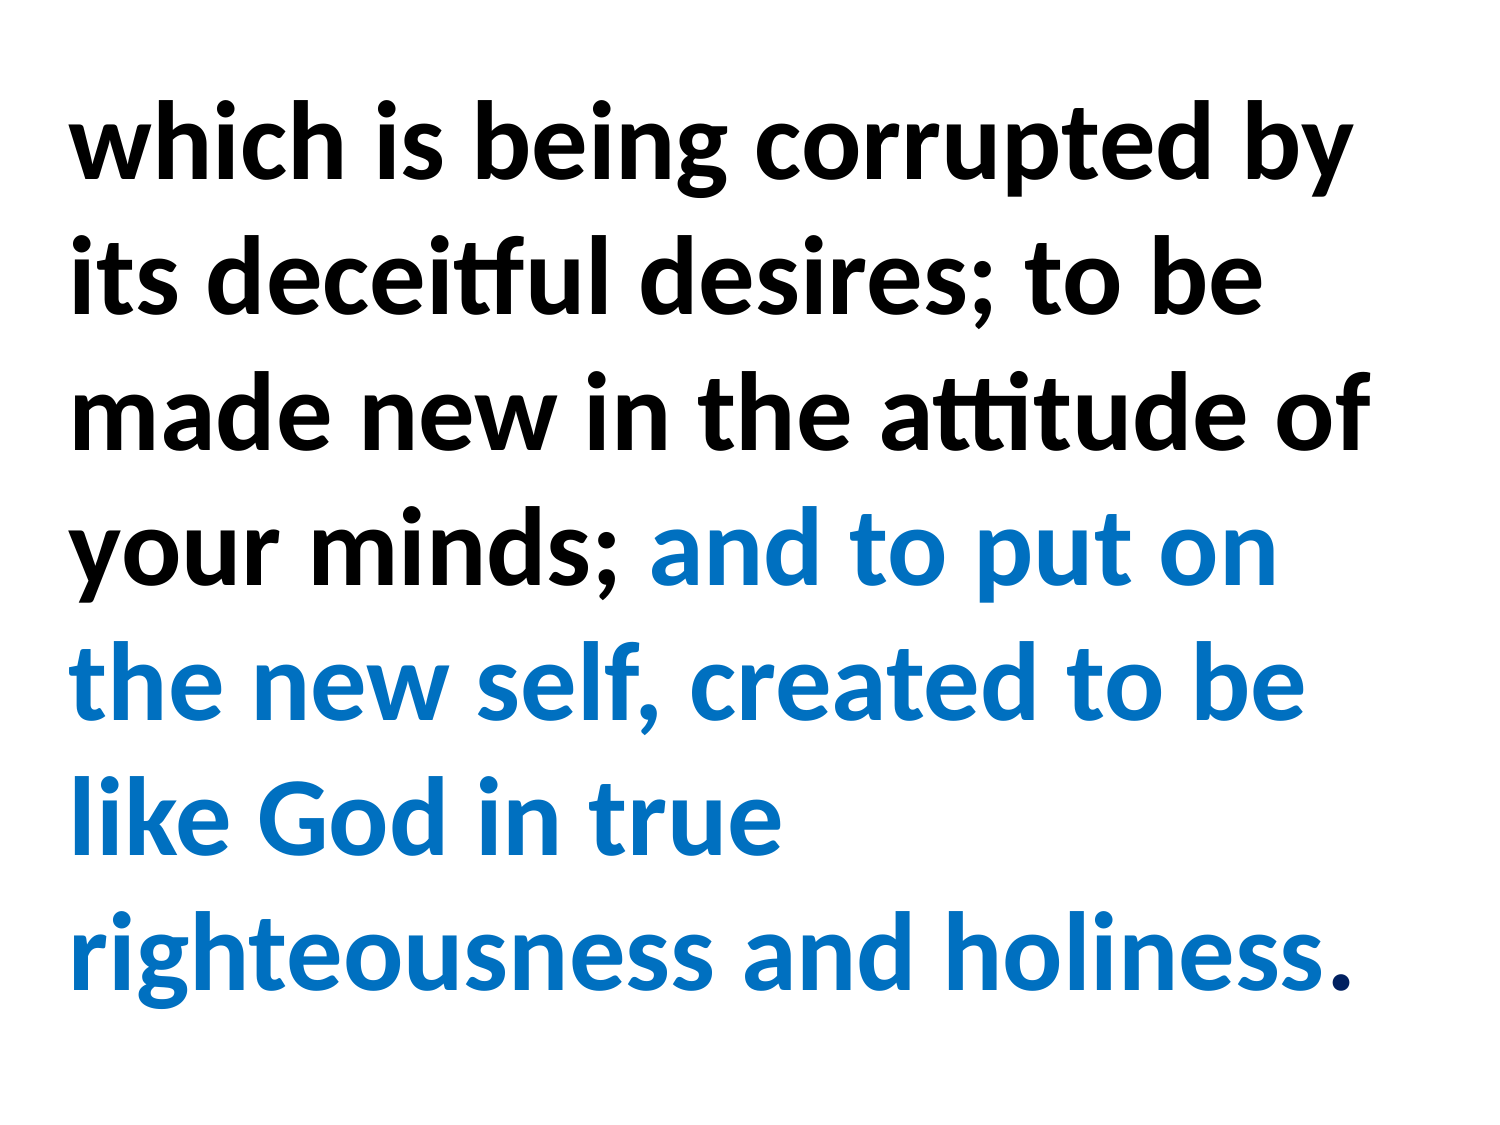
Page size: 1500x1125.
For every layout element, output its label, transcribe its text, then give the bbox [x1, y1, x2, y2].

text_box which is being corrupted by its deceitful desires; to be made new in the attitude of your minds; and to put on the new self, created to be like God in true righteousness and holiness. [54, 60, 1446, 1020]
